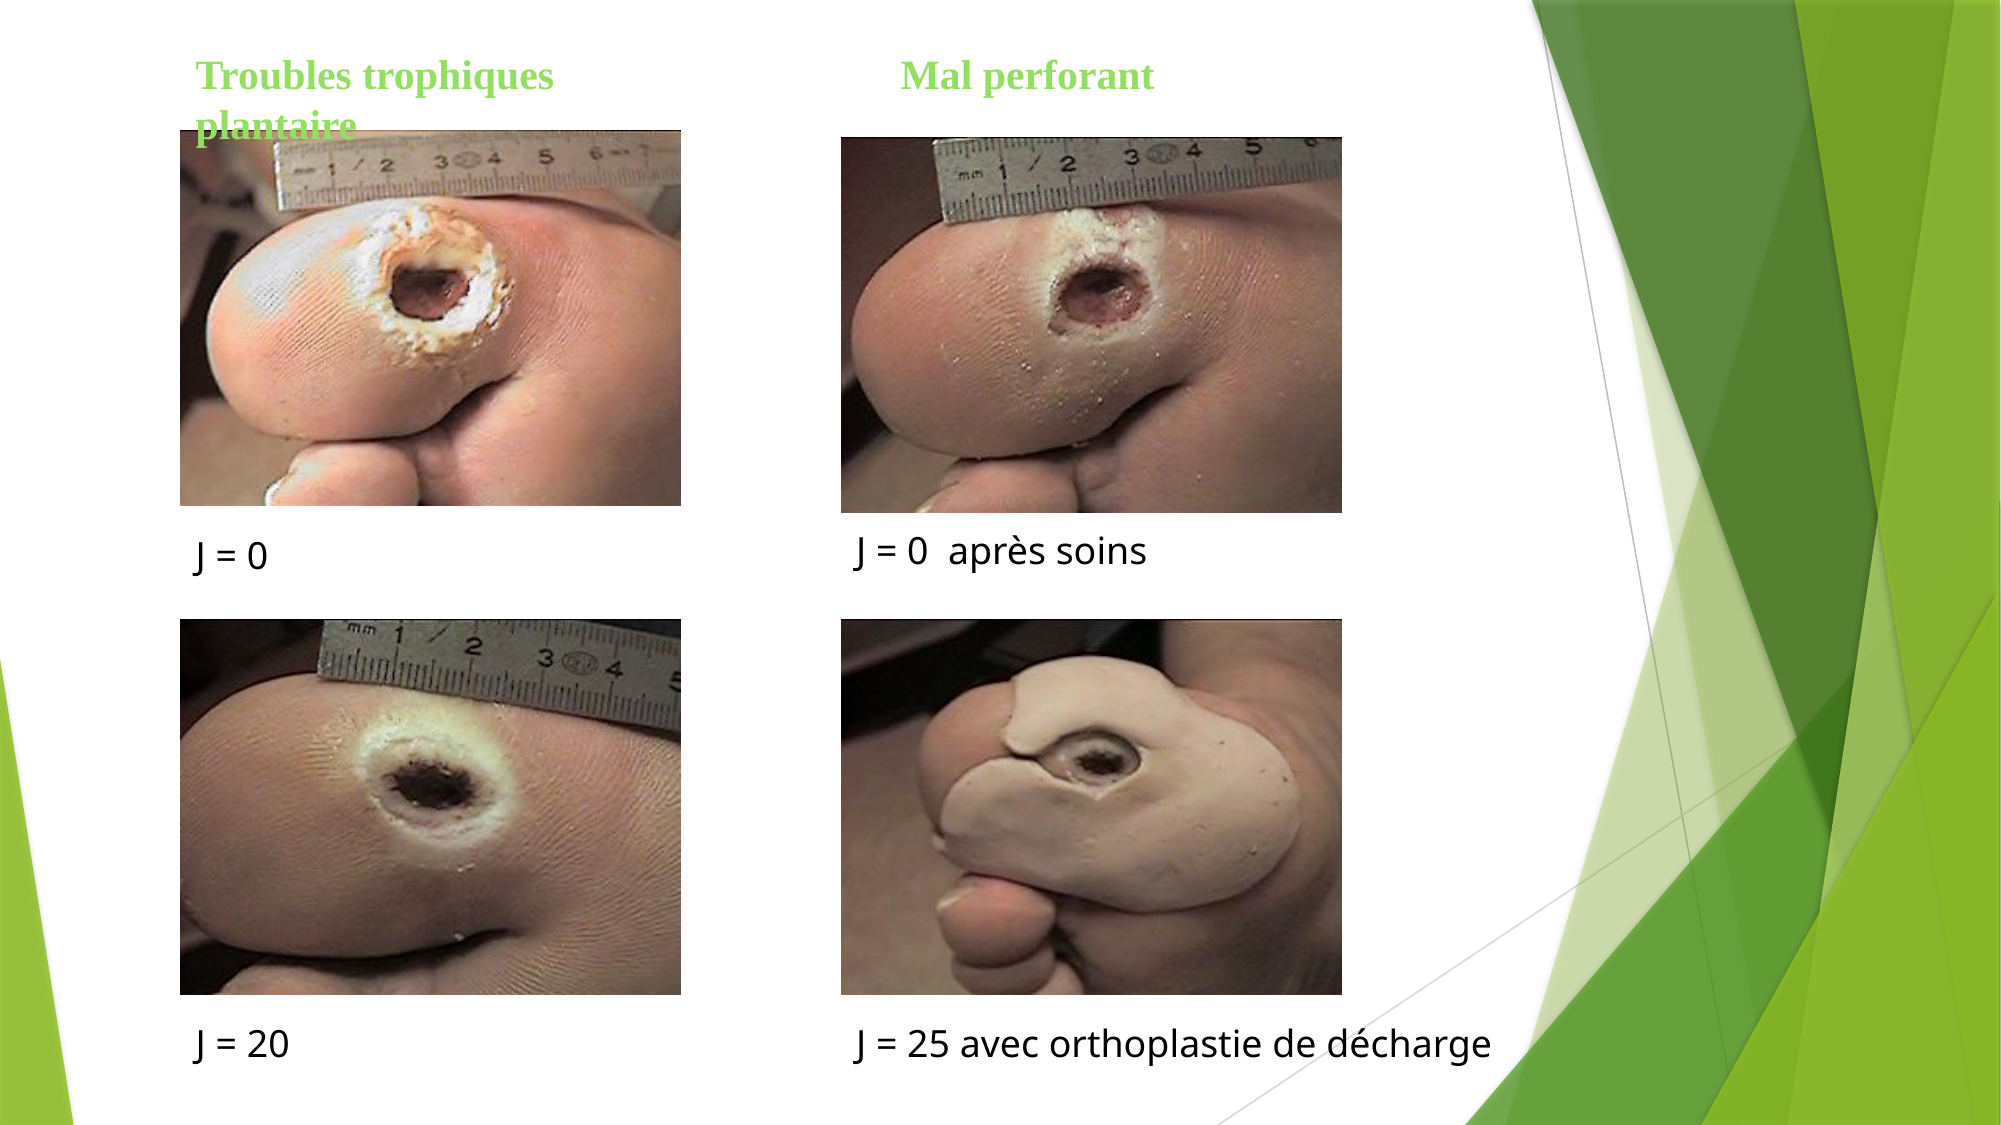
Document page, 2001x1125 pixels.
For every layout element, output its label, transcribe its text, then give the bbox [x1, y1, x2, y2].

picture [840, 618, 1342, 995]
text_box J = 25 avec orthoplastie de décharge [841, 1012, 1513, 1073]
picture [180, 130, 682, 507]
picture [180, 618, 682, 995]
text_box J = 0 [180, 524, 561, 585]
text_box J = 0 après soins [841, 520, 1342, 579]
text_box Troubles trophiques Mal perforant plantaire [180, 40, 1342, 156]
text_box J = 20 [180, 1012, 331, 1073]
picture [840, 137, 1342, 514]
